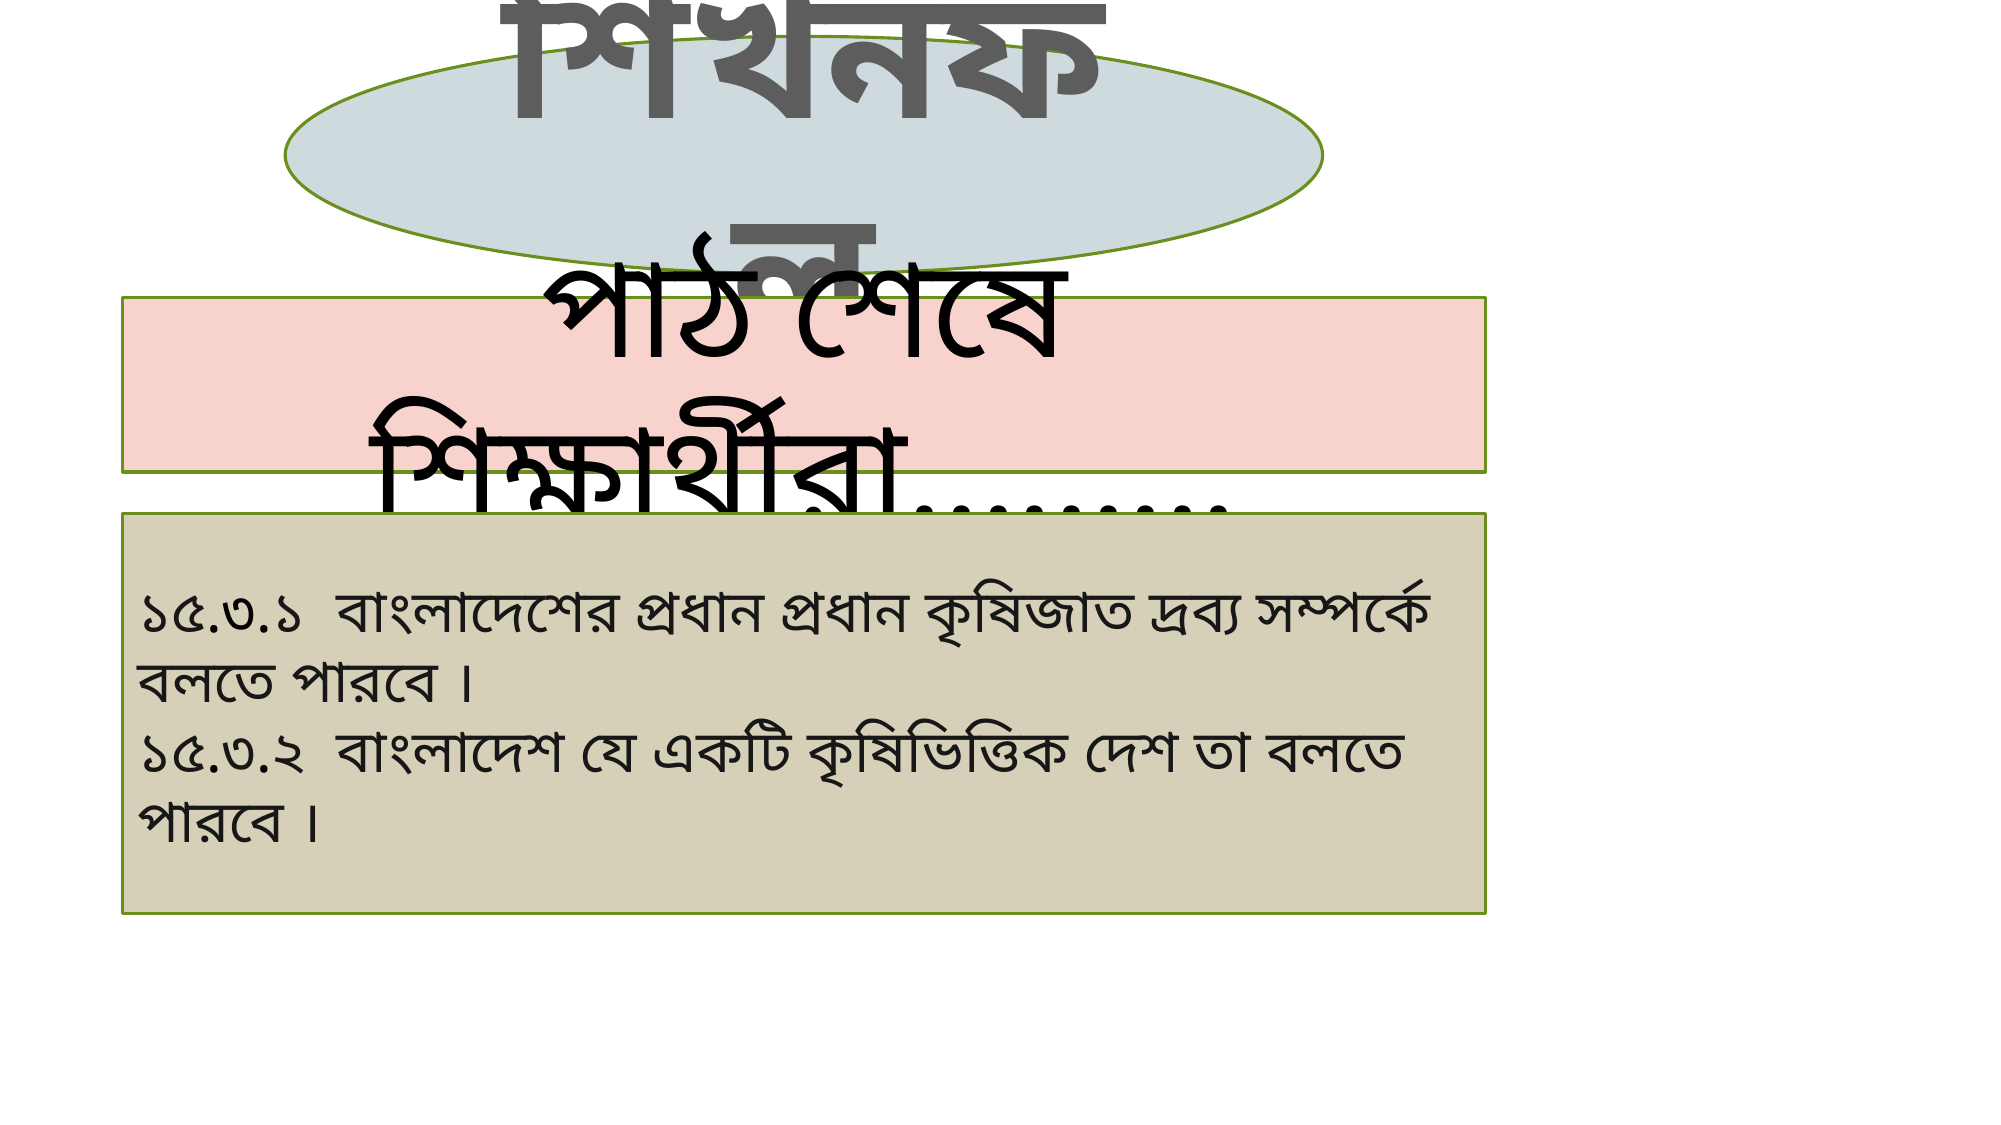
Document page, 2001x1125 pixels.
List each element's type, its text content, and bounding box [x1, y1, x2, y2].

text_box পাঠ শেষে শিক্ষার্থীরা......... [121, 296, 1487, 474]
text_box ১৫.৩.১ বাংলাদেশের প্রধান প্রধান কৃষিজাত দ্রব্য সম্পর্কে বলতে পারবে । ১৫.৩.২ বাংলাদেশ যে একটি কৃষিভিত্তিক দেশ তা বলতে পারবে । [121, 512, 1487, 915]
text_box শিখনফল [283, 34, 1325, 276]
